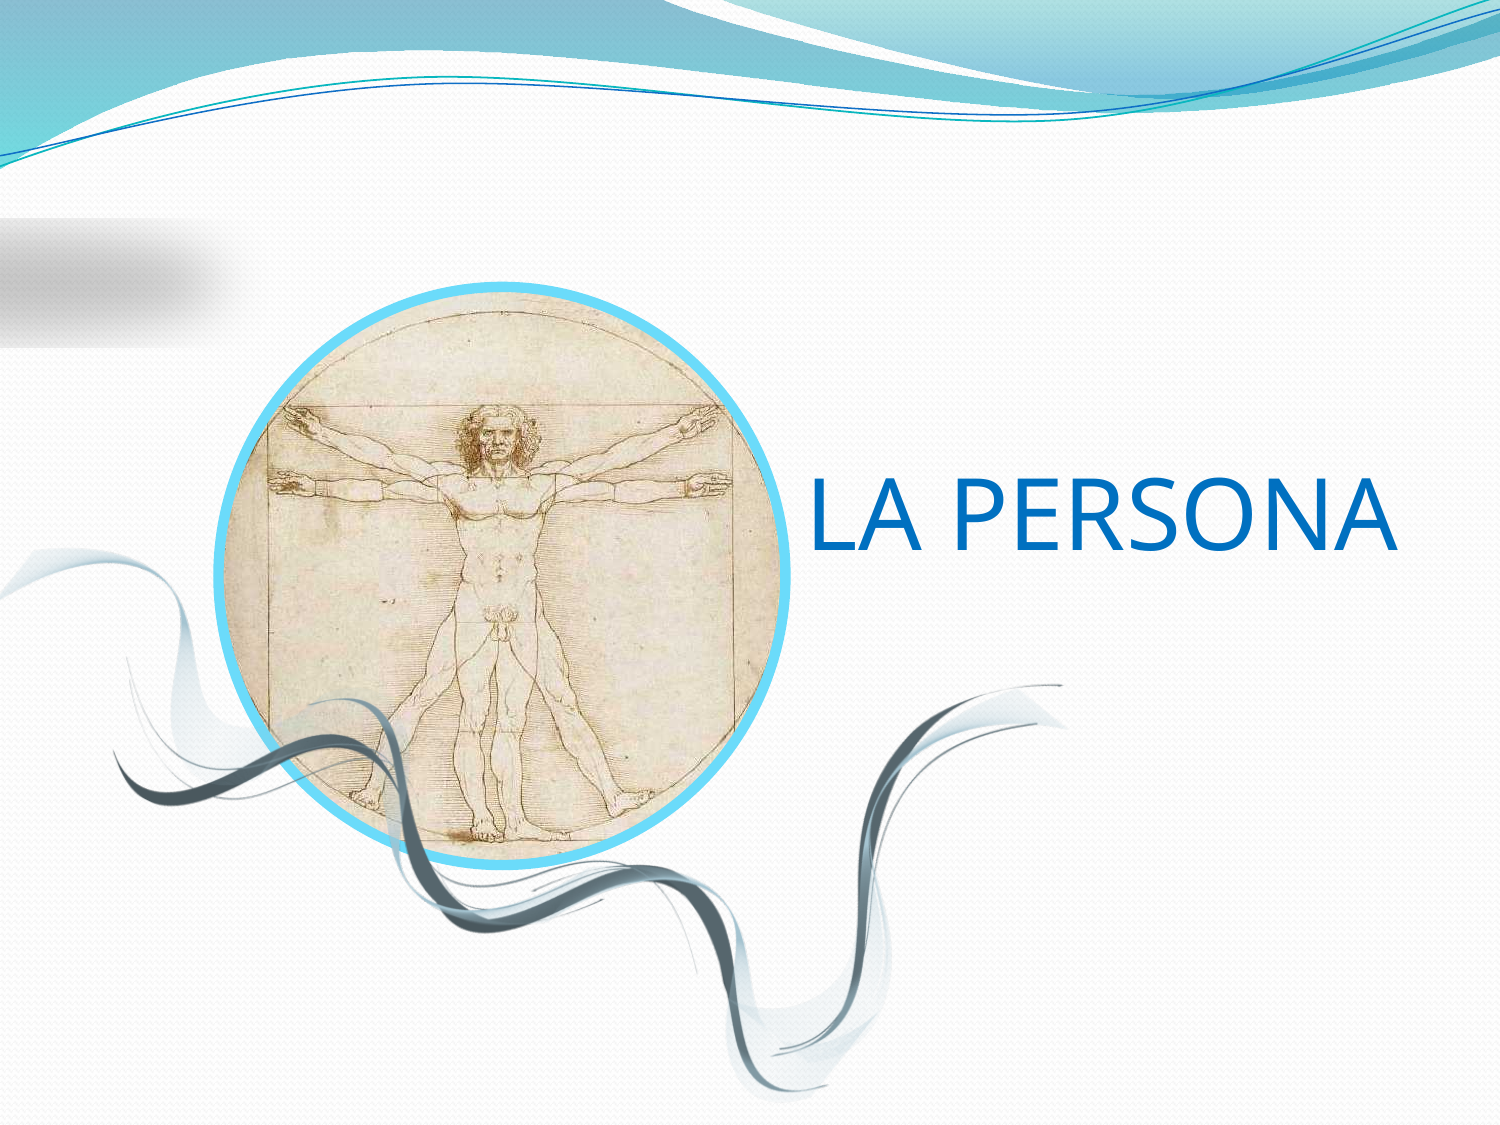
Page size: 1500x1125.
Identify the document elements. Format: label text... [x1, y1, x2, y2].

picture [218, 187, 786, 1125]
text_box LA PERSONA [792, 443, 1459, 592]
